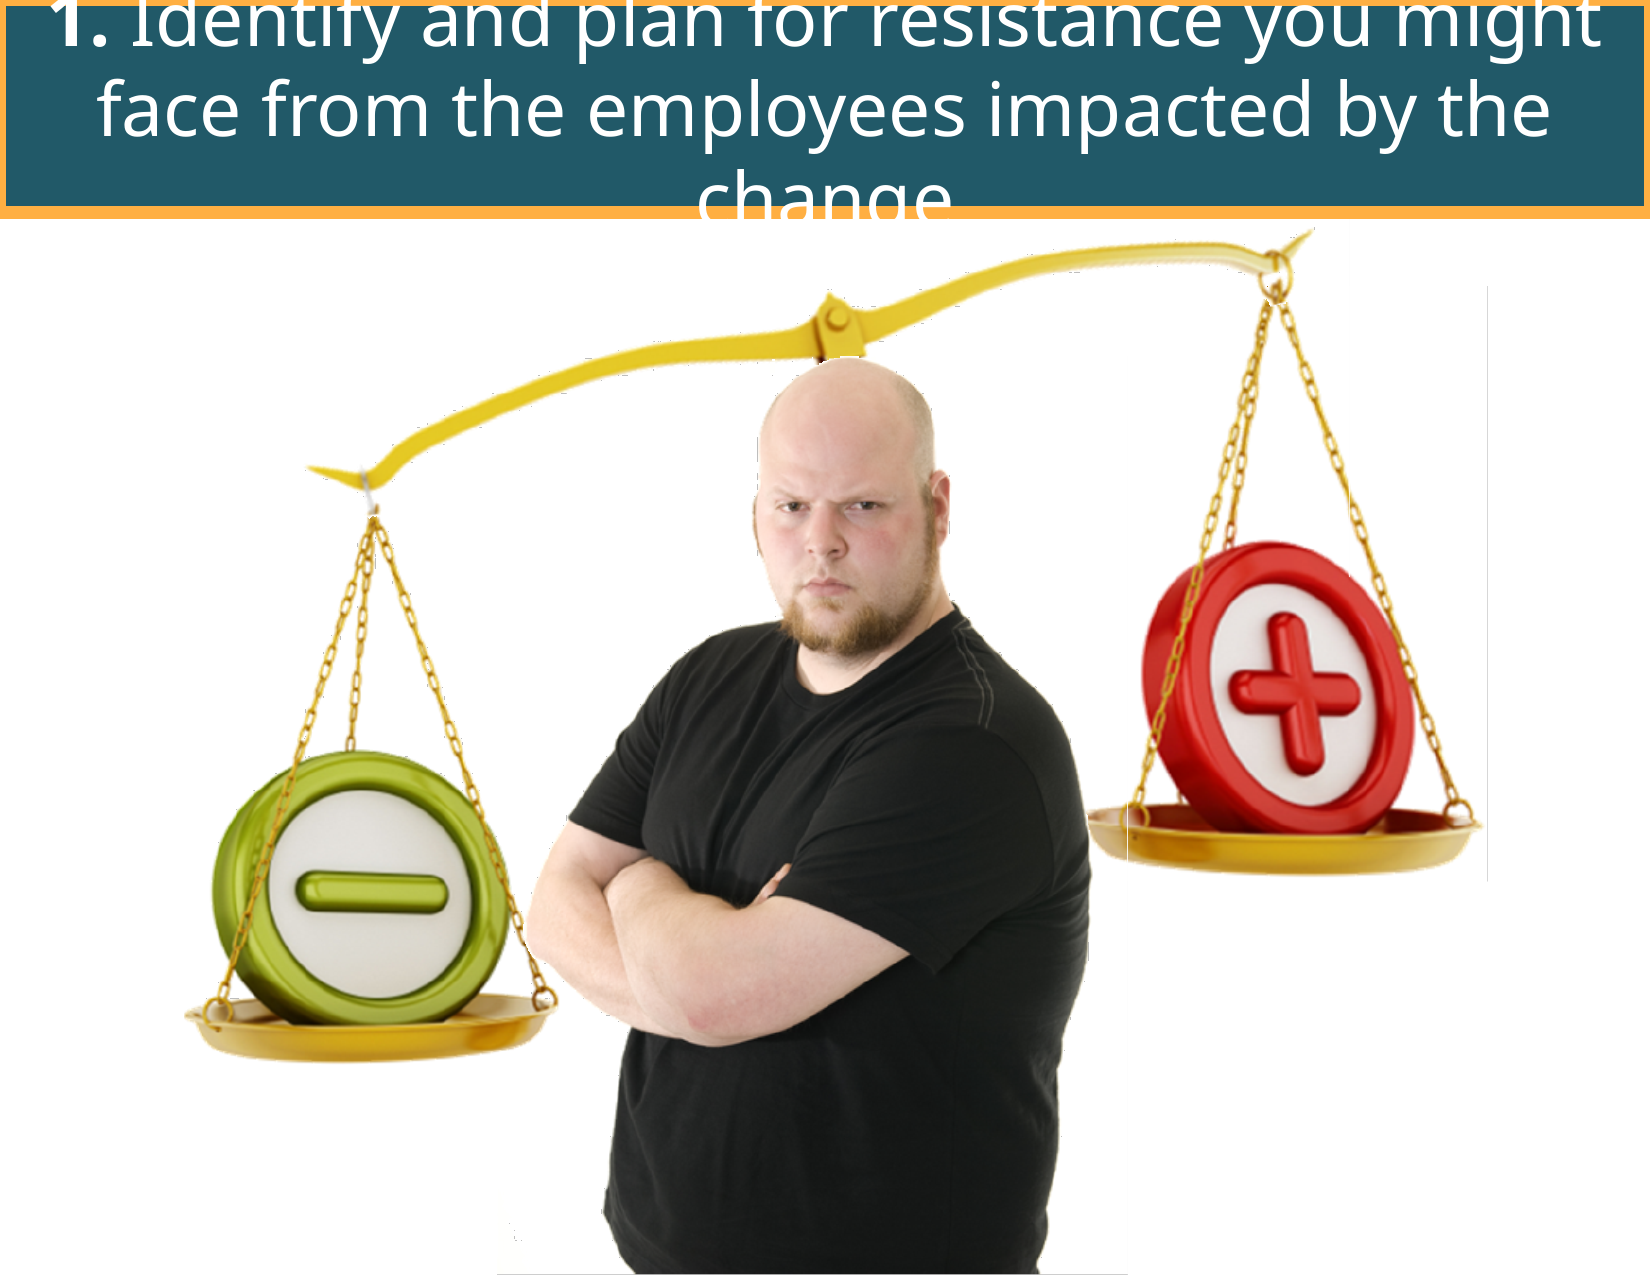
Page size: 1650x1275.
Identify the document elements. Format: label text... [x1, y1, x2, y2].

picture [184, 151, 1488, 1275]
title 1. Identify and plan for resistance you might face from the employees impacted by the change [0, 0, 1650, 213]
